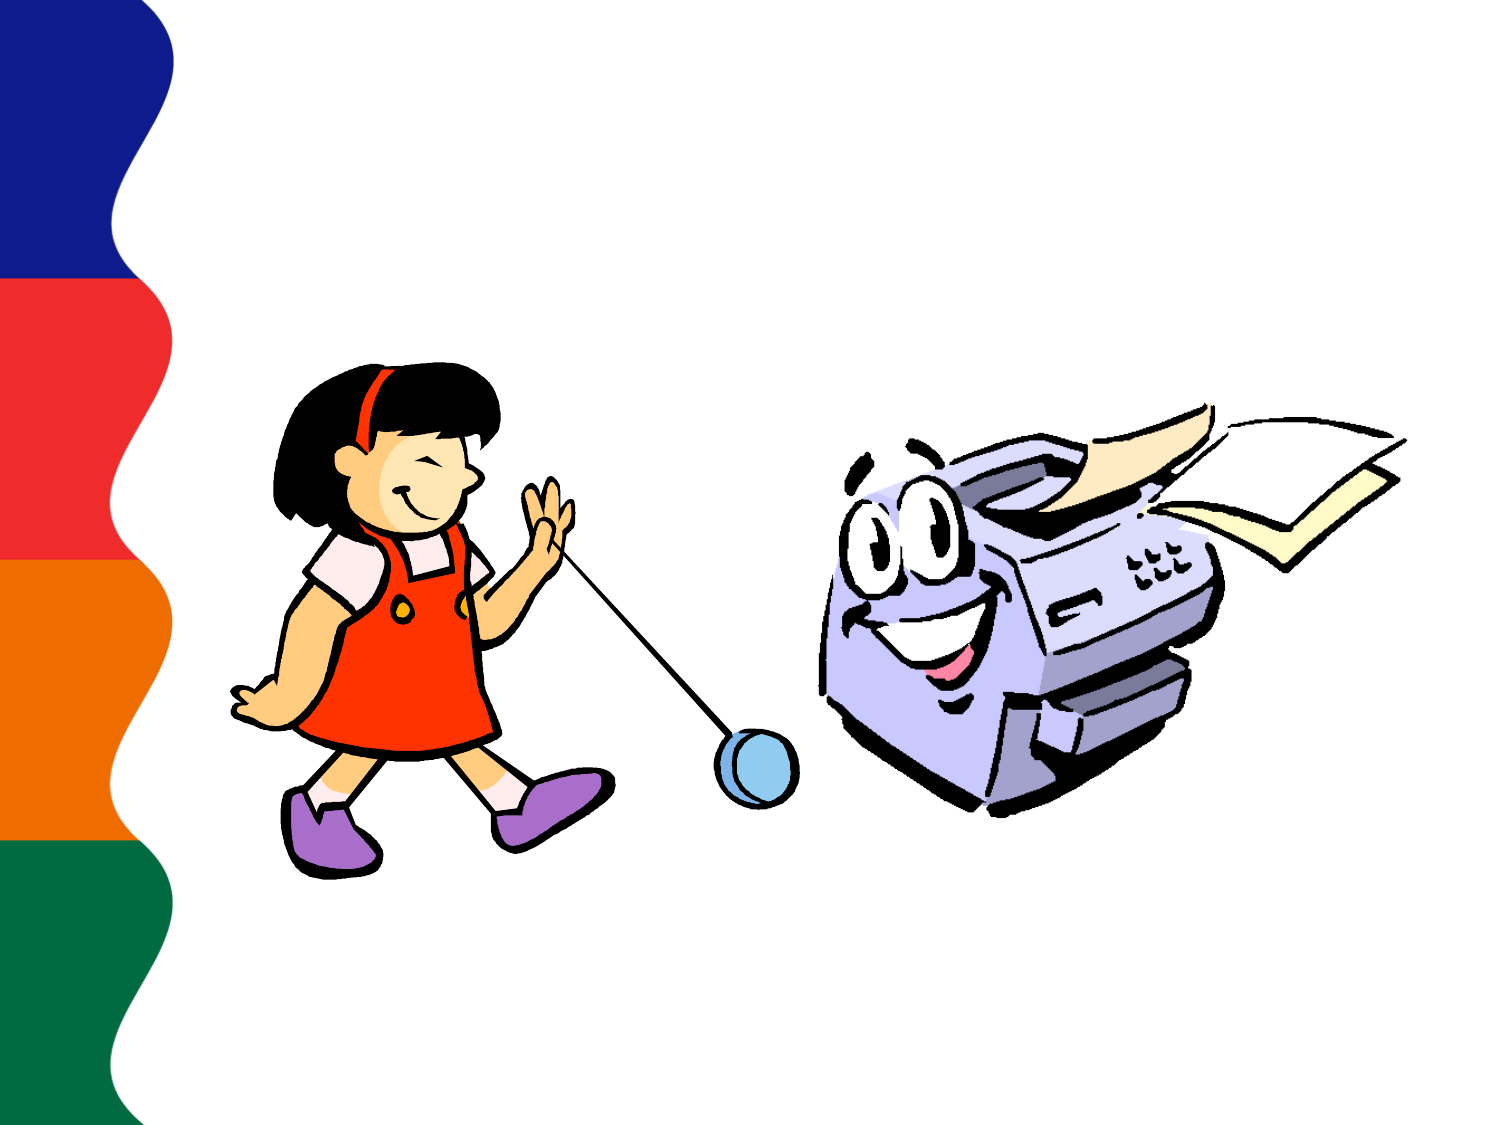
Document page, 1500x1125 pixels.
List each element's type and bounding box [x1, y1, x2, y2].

picture [0, 0, 174, 1125]
list [812, 398, 1413, 825]
text_box [230, 362, 800, 880]
